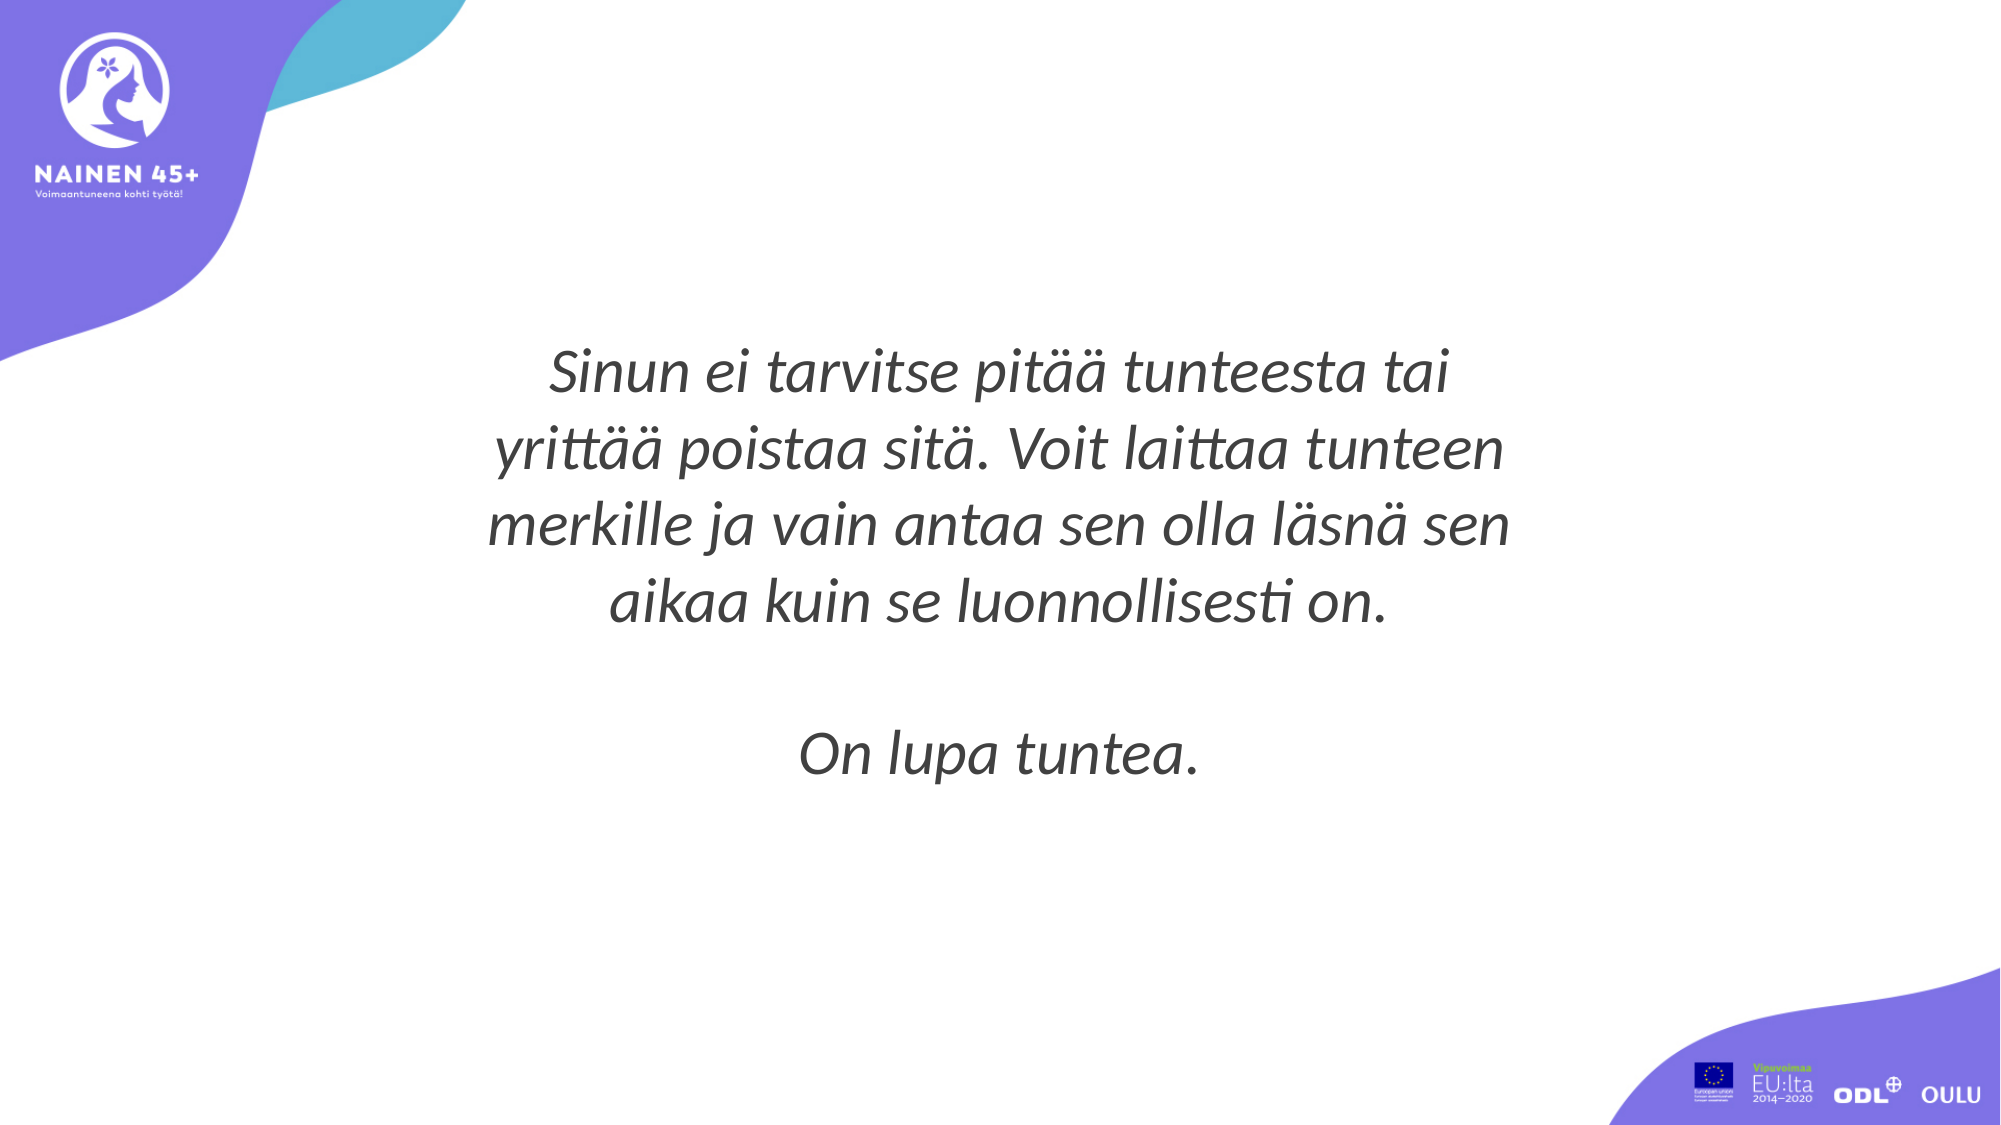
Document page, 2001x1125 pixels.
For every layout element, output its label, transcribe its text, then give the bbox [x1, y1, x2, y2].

text_box Sinun ei tarvitse pitää tunteesta tai yrittää poistaa sitä. Voit laittaa tunteen merkille ja vain antaa sen olla läsnä sen aikaa kuin se luonnollisesti on. On lupa tuntea. [466, 321, 1534, 850]
picture [0, 0, 2001, 1125]
